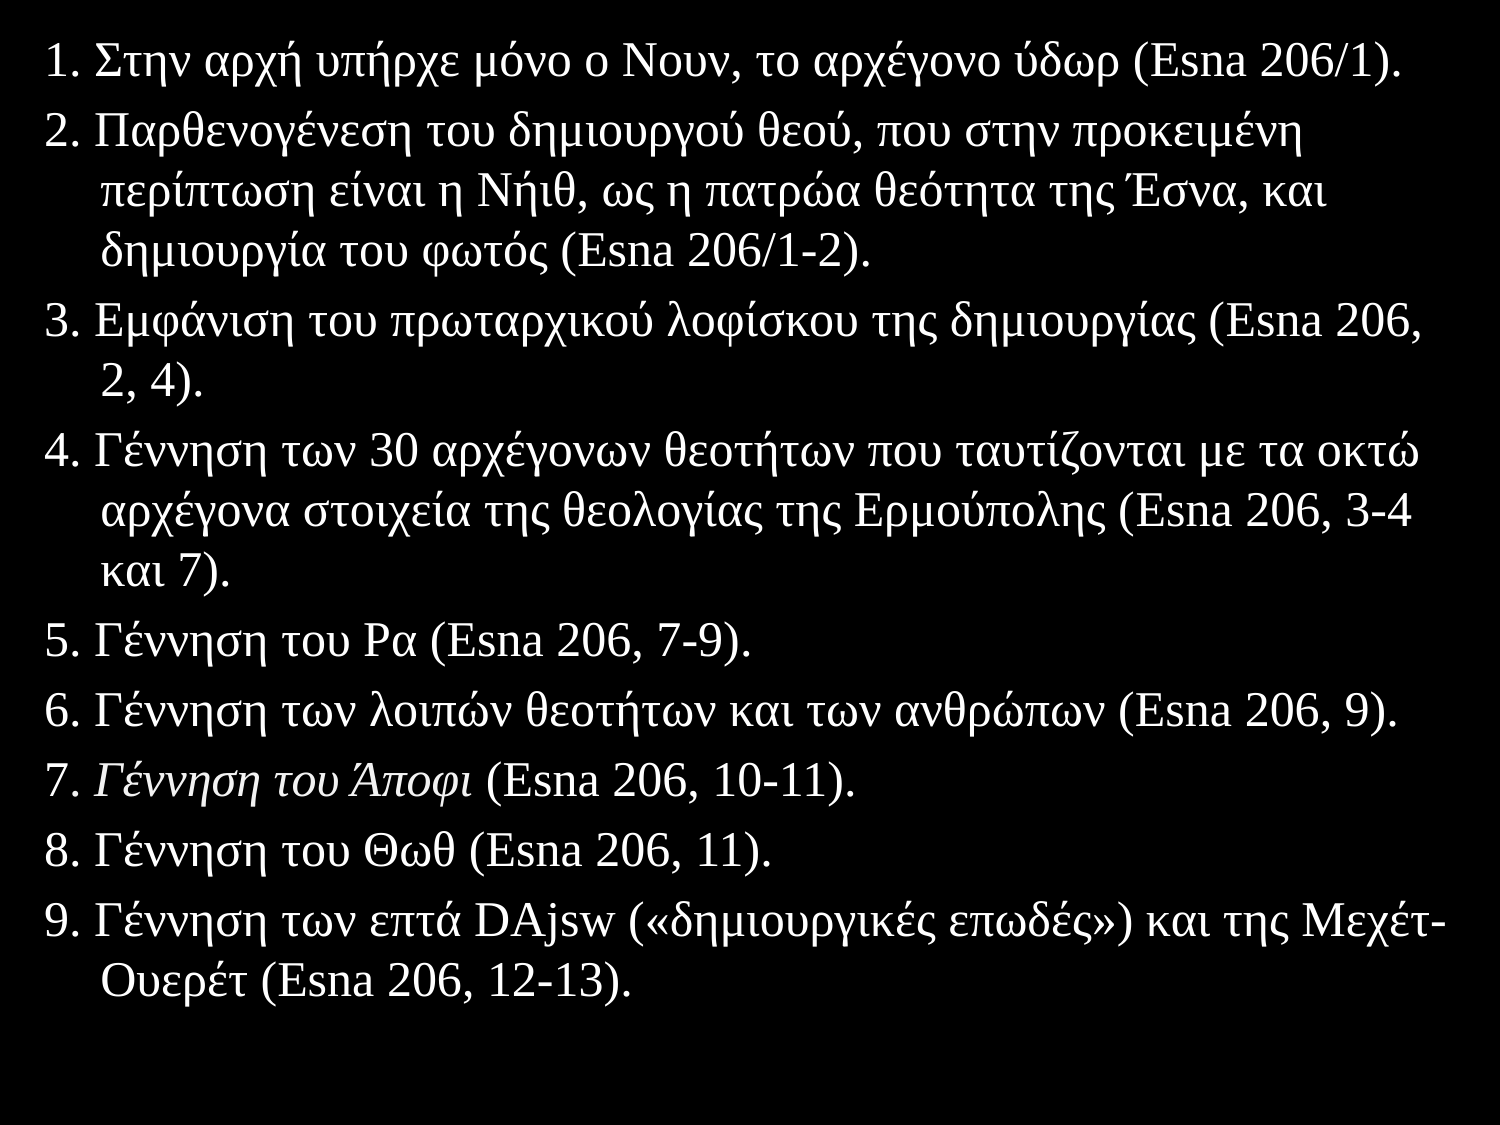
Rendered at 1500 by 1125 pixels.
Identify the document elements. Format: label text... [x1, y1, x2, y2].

text_box 1. Στην αρχή υπήρχε μόνο ο Νουν, το αρχέγονο ύδωρ (Esna 206/1). 2. Παρθενογένεση του δημιουργού θεού, που στην προκειμένη περίπτωση είναι η Νήιθ, ως η πατρώα θεότητα της Έσνα, και δημιουργία του φωτός (Esna 206/1-2). 3. Εμφάνιση του πρωταρχικού λοφίσκου της δημιουργίας (Esna 206, 2, 4). 4. Γέννηση των 30 αρχέγονων θεοτήτων που ταυτίζονται με τα οκτώ αρχέγονα στοιχεία της θεολογίας της Ερμούπολης (Esna 206, 3-4 και 7). 5. Γέννηση του Ρα (Esna 206, 7-9). 6. Γέννηση των λοιπών θεοτήτων και των ανθρώπων (Esna 206, 9). 7. Γέννηση του Άποφι (Esna 206, 10-11). 8. Γέννηση του Θωθ (Esna 206, 11). 9. Γέννηση των επτά DAjsw («δημιουργικές επωδές») και της Μεχέτ-Ουερέτ (Esna 206, 12-13). [29, 19, 1483, 1094]
